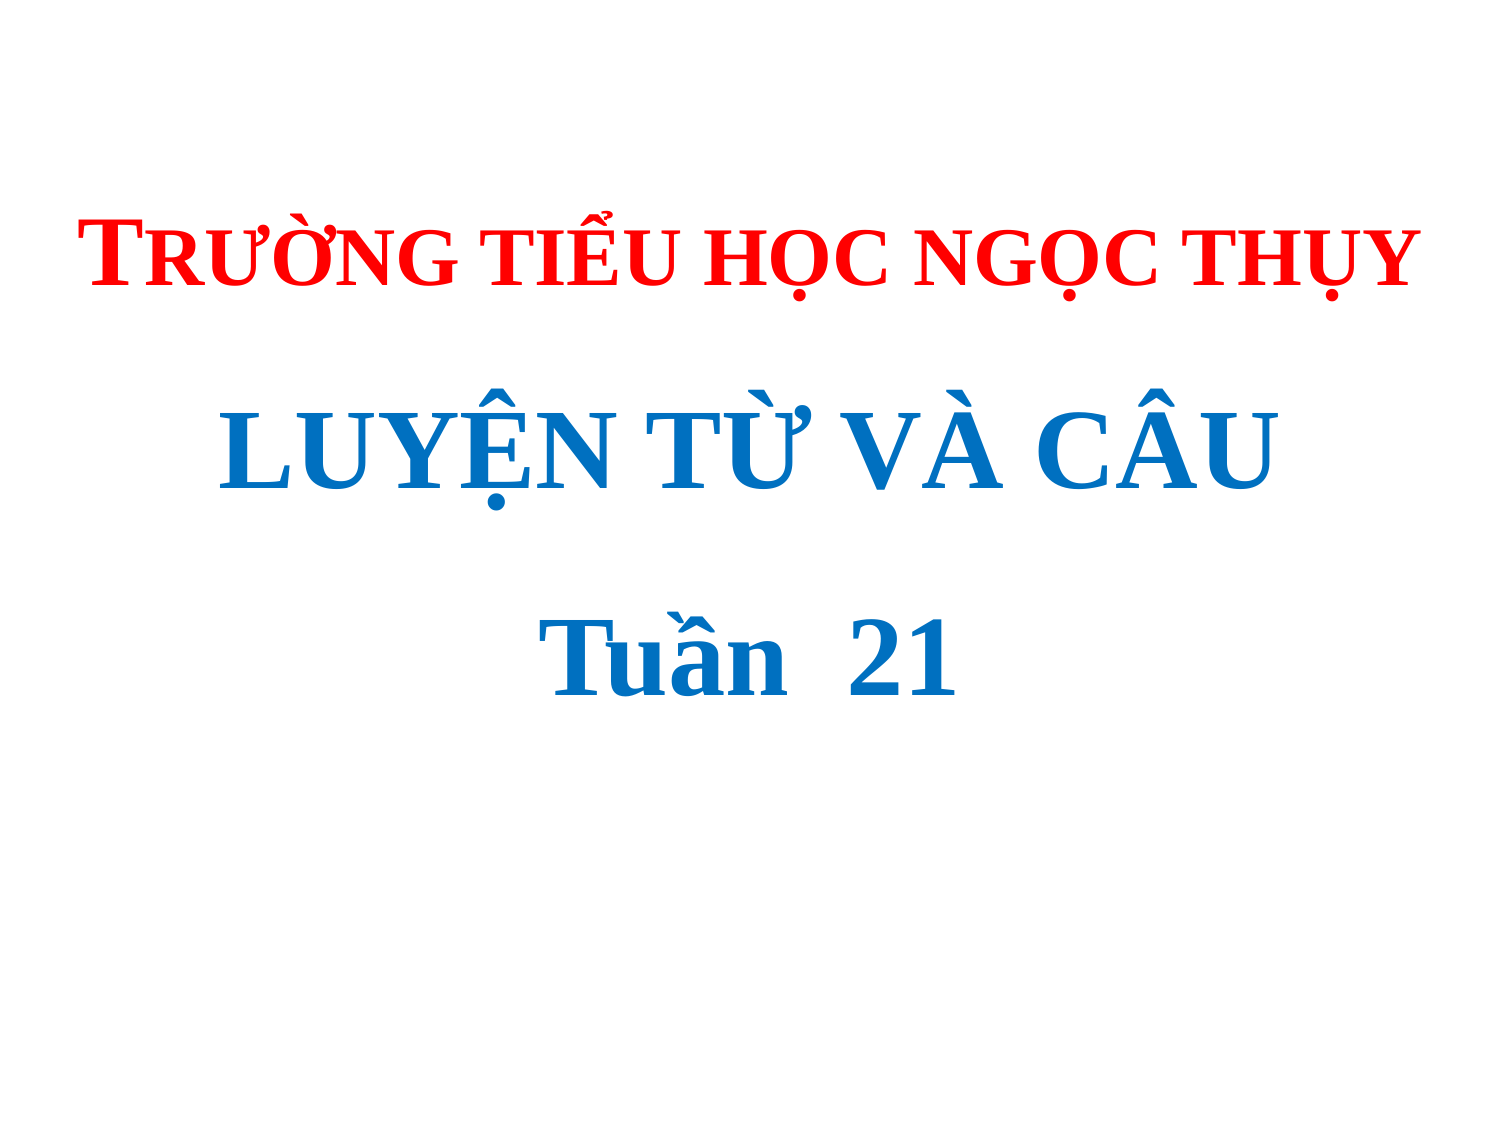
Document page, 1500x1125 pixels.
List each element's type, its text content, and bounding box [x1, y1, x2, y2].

text_box TRƯỜNG TIỂU HỌC NGỌC THỤY LUYỆN TỪ VÀ CÂU Tuần 21 [0, 0, 1500, 1056]
